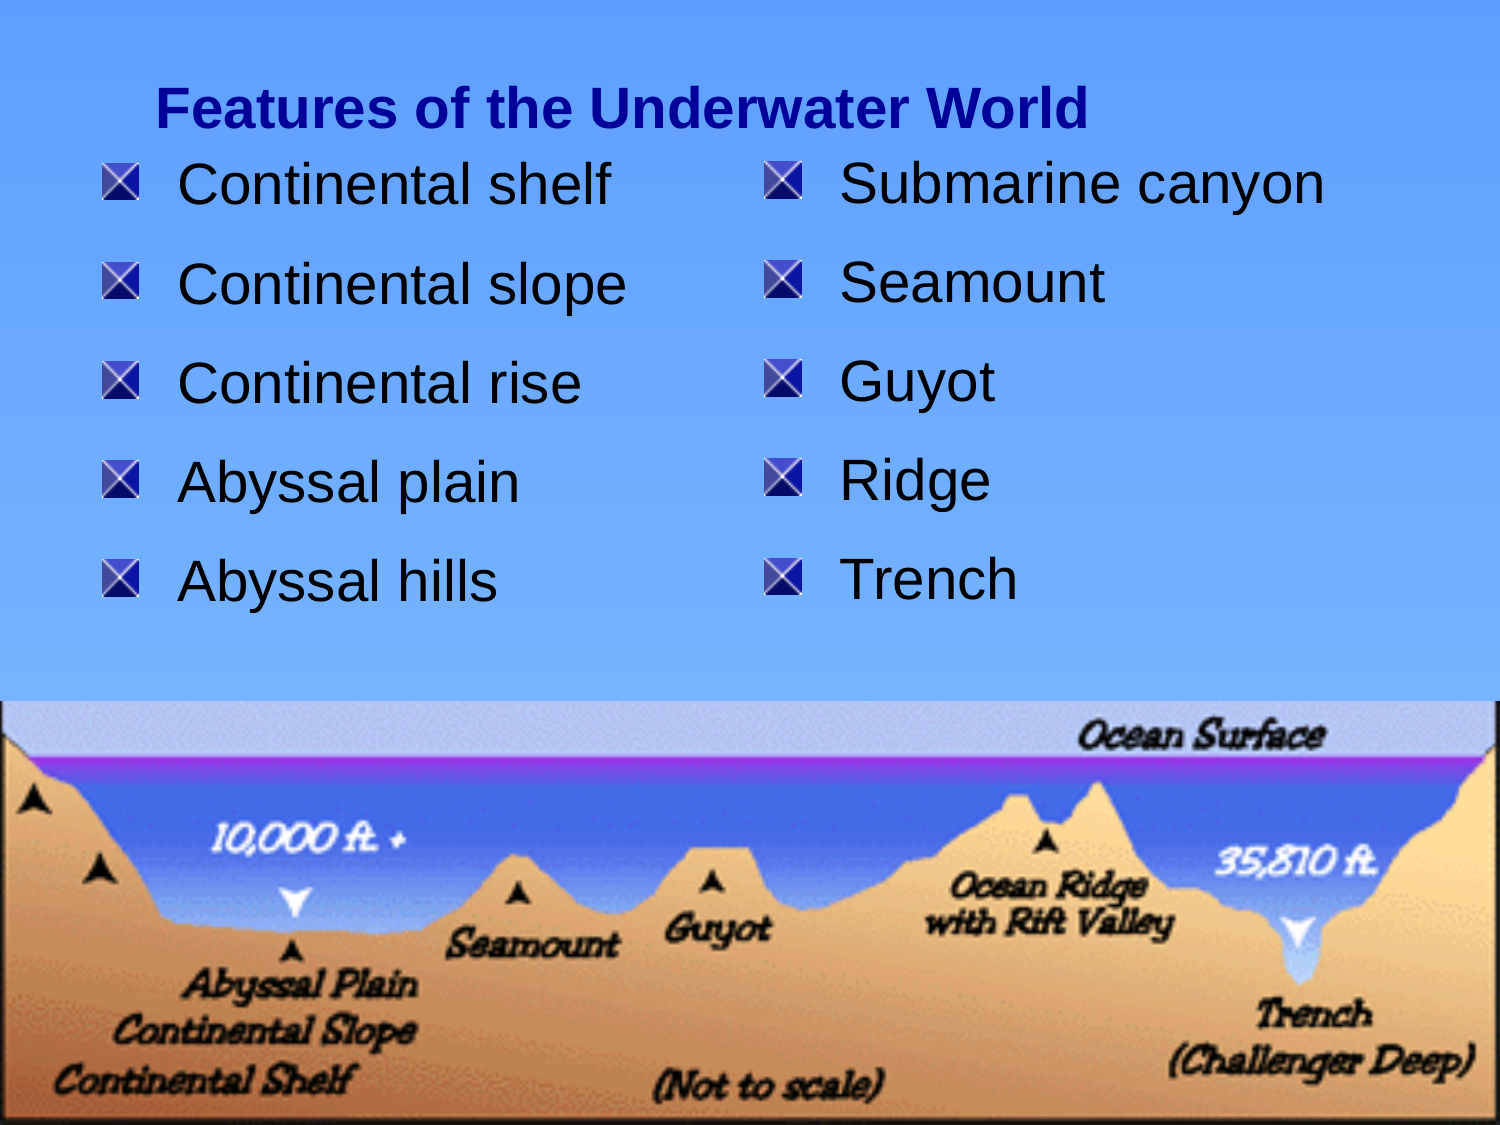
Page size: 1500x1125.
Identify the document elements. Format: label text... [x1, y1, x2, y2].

picture [764, 161, 802, 199]
text_box Features of the Underwater World [838, 62, 1125, 137]
picture [102, 163, 139, 200]
picture [0, 701, 1500, 1125]
picture [764, 458, 802, 496]
picture [102, 262, 139, 299]
picture [764, 359, 802, 397]
text_box Continental shelf Continental slope Continental rise Abyssal plain Abyssal hills [87, 50, 838, 621]
picture [764, 260, 802, 298]
picture [764, 558, 802, 595]
picture [102, 460, 139, 498]
text_box Submarine canyon Seamount Guyot Ridge Trench [749, 137, 1500, 619]
picture [102, 361, 139, 399]
picture [102, 559, 139, 597]
